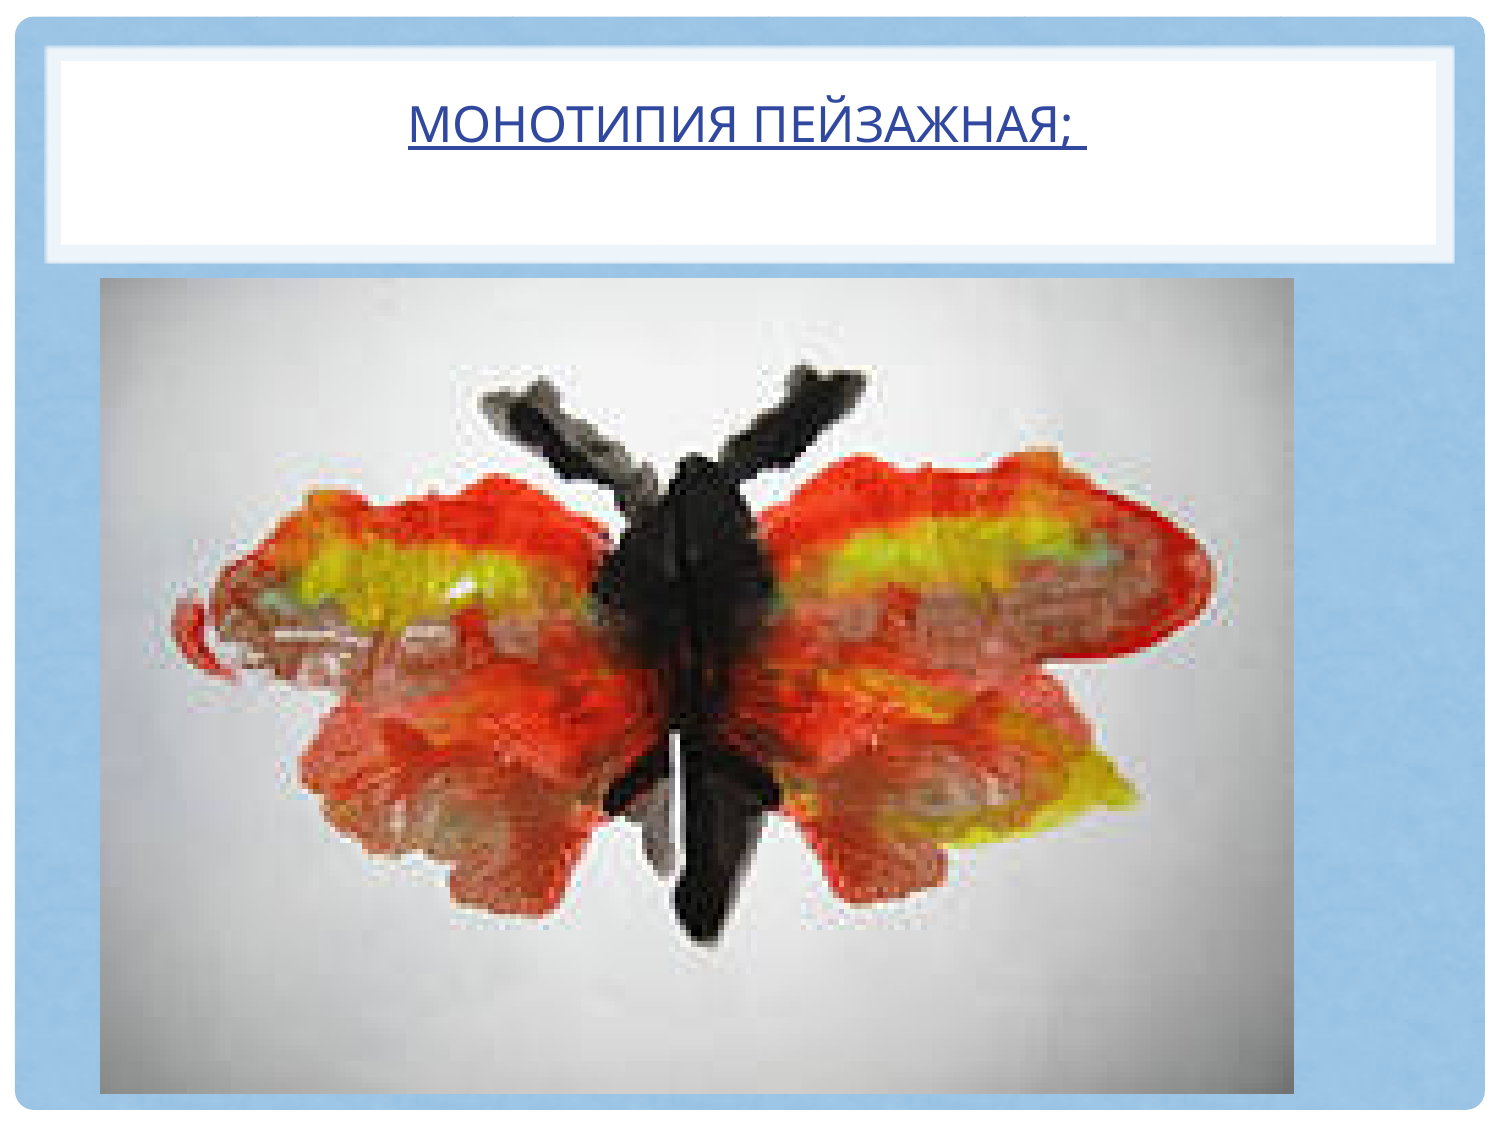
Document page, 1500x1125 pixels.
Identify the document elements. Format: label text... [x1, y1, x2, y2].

title монотипия пейзажная; [69, 66, 1425, 238]
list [100, 278, 1294, 1095]
